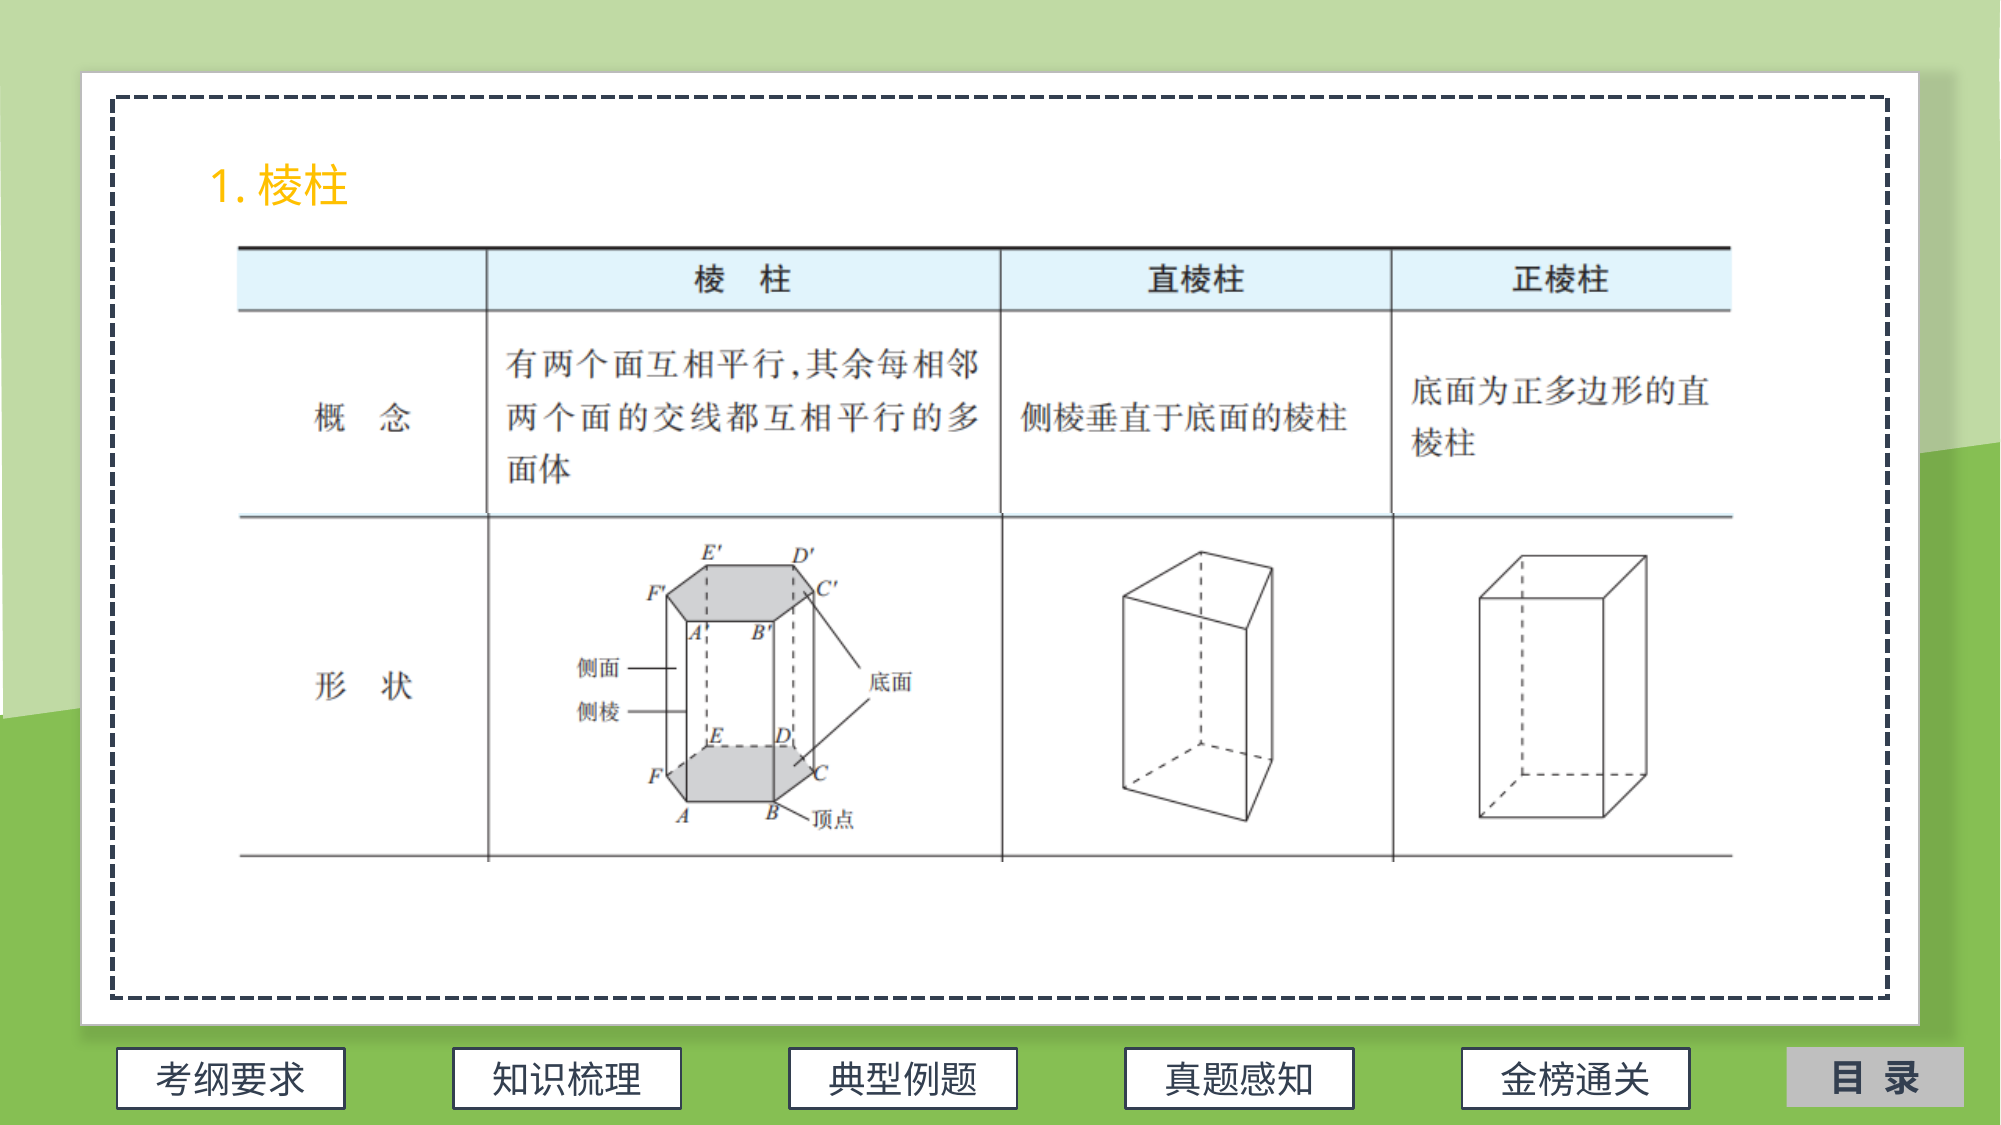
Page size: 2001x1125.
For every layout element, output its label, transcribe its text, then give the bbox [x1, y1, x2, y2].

picture [231, 237, 1745, 862]
text_box 1.棱柱 [193, 131, 1194, 220]
